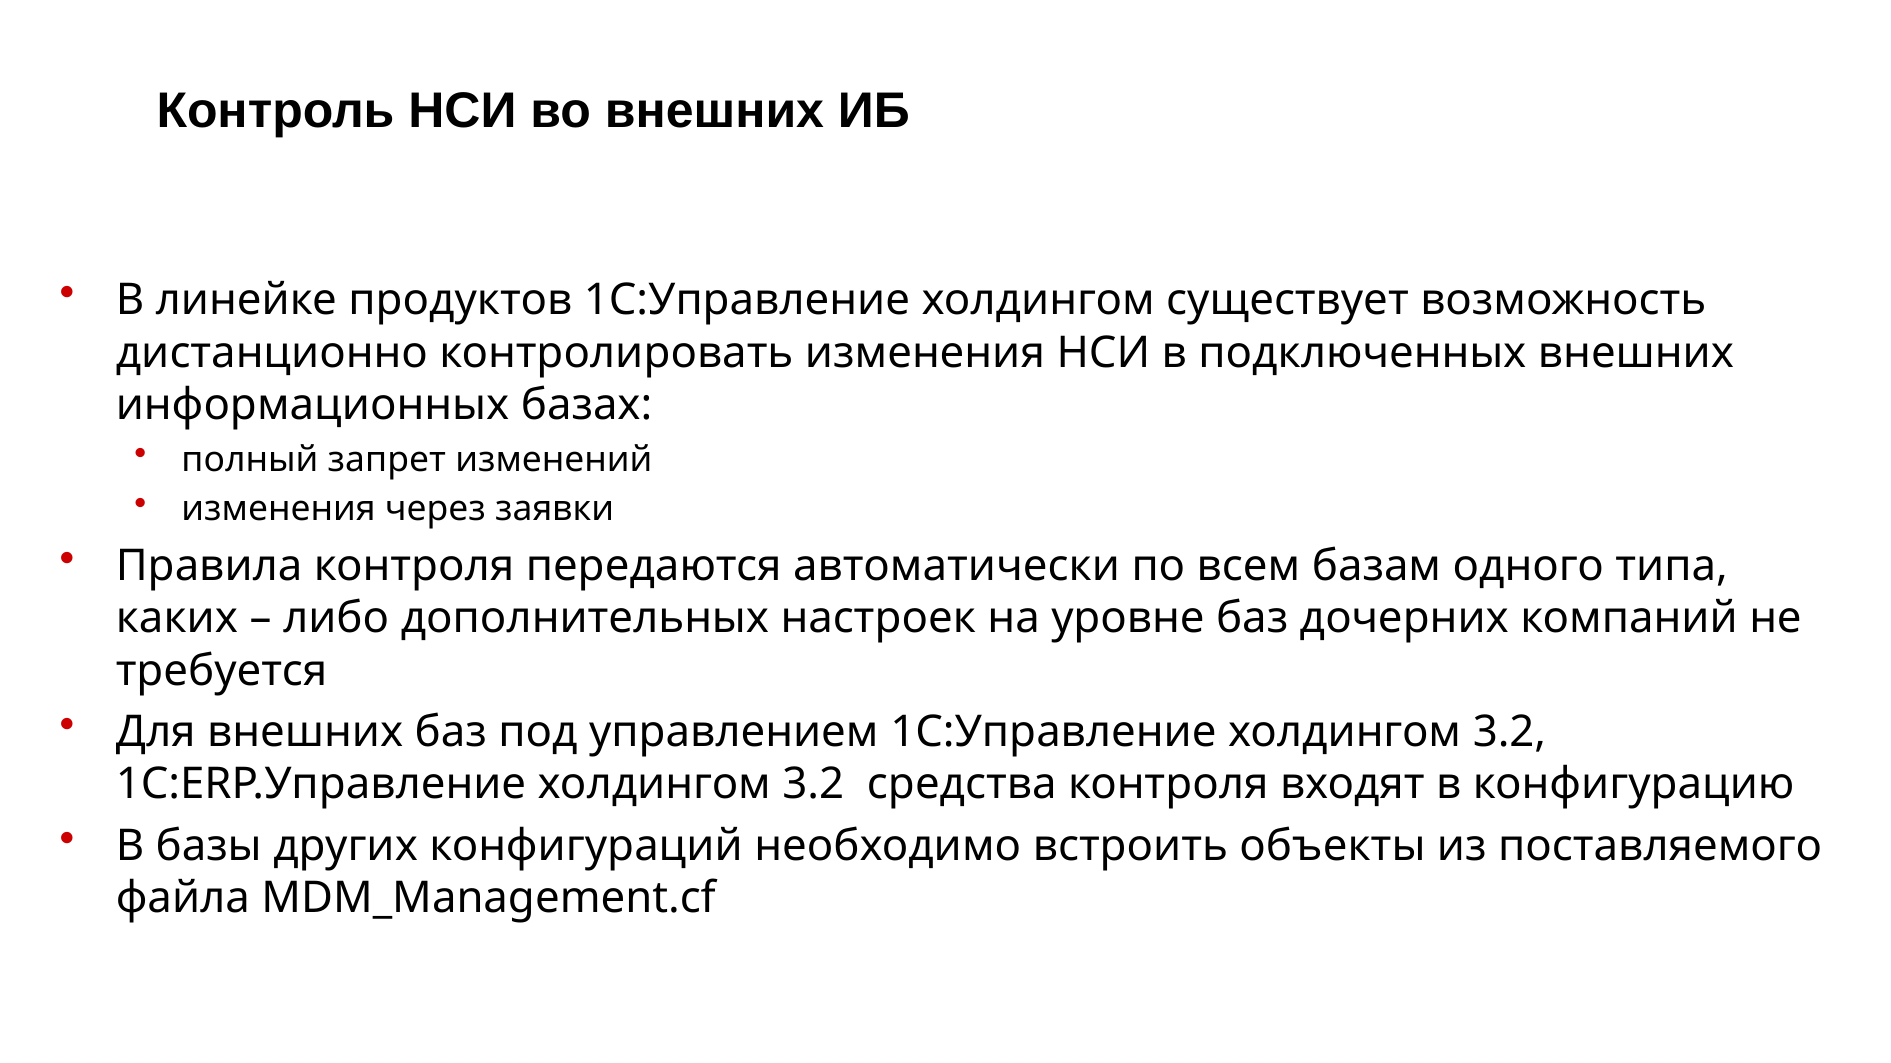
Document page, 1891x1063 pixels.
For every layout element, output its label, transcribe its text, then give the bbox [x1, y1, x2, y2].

title Контроль НСИ во внешних ИБ [141, 23, 1601, 192]
list В линейке продуктов 1С:Управление холдингом существует возможность дистанционно контролировать изменения НСИ в подключенных внешних информационных базах: полный запрет изменений изменения через заявки Правила контроля передаются автоматически по всем базам одного типа, каких – либо дополнительных настроек на уровне баз дочерних компаний не требуется Для внешних баз под управлением 1С:Управление холдингом 3.2, 1С:ERP.Управление холдингом 3.2 средства контроля входят в конфигурацию В базы других конфигураций необходимо встроить объекты из поставляемого файла MDM_Management.cf [44, 263, 1839, 1004]
